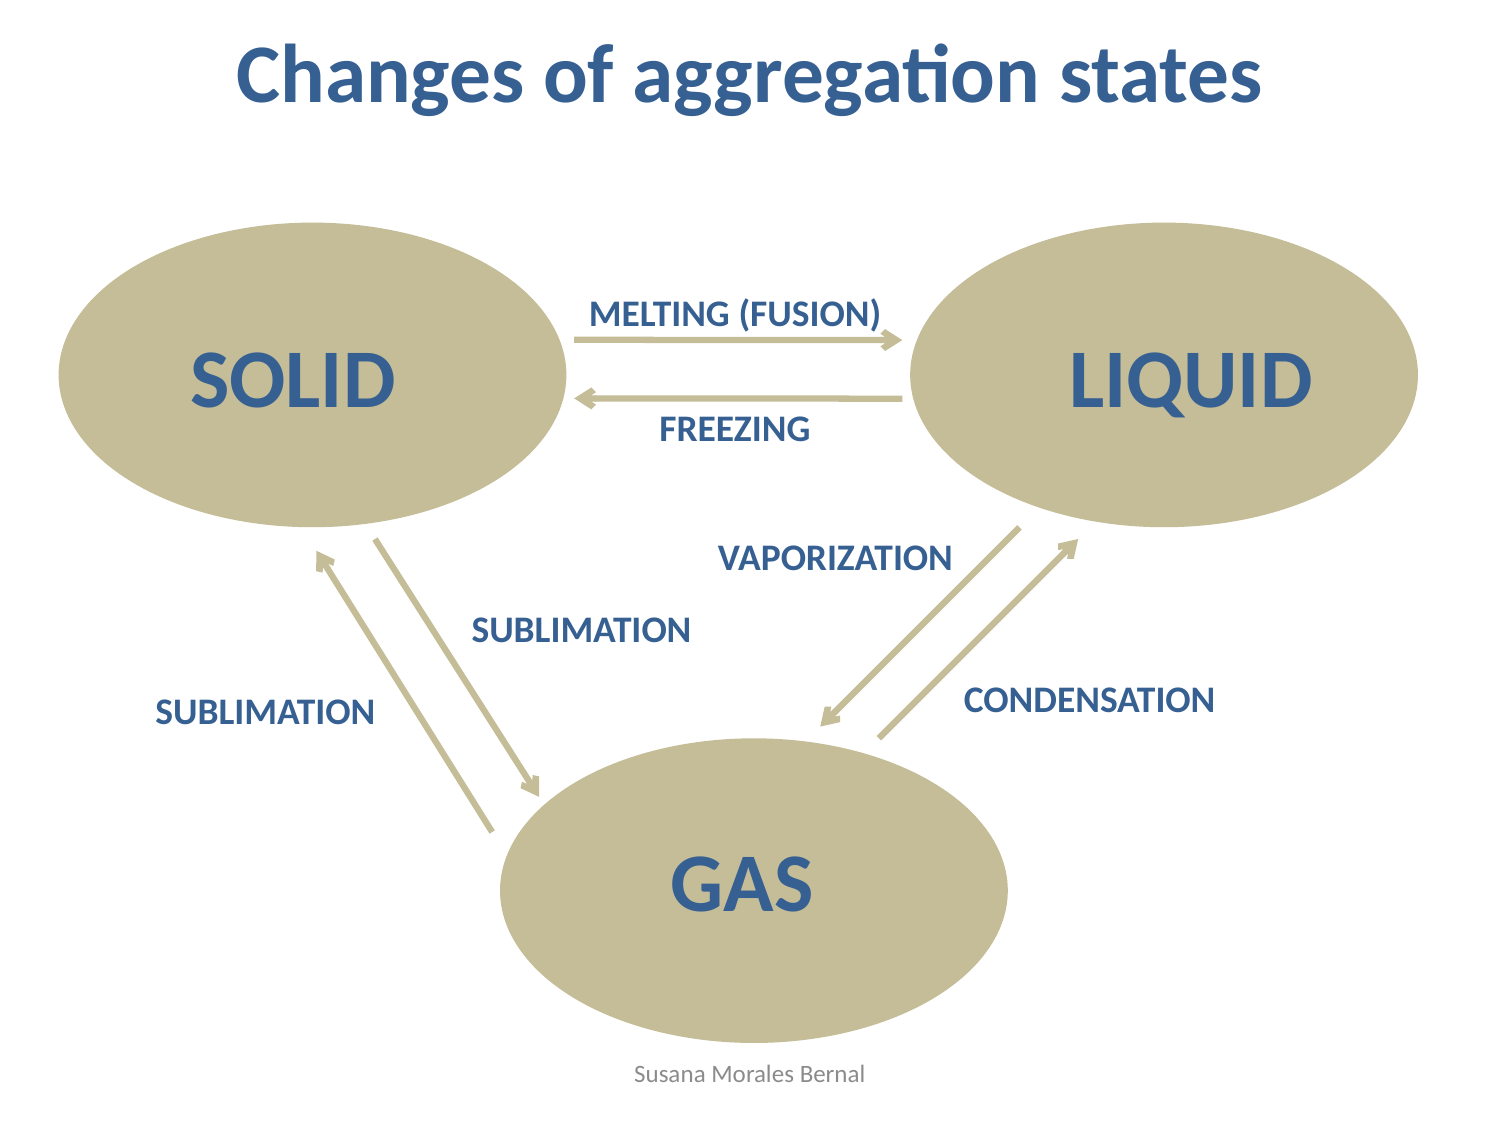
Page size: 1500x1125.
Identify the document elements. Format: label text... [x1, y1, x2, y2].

footer Susana Morales Bernal [512, 1051, 988, 1103]
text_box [58, 222, 1442, 1044]
text_box Changes of aggregation states [0, 11, 1500, 127]
